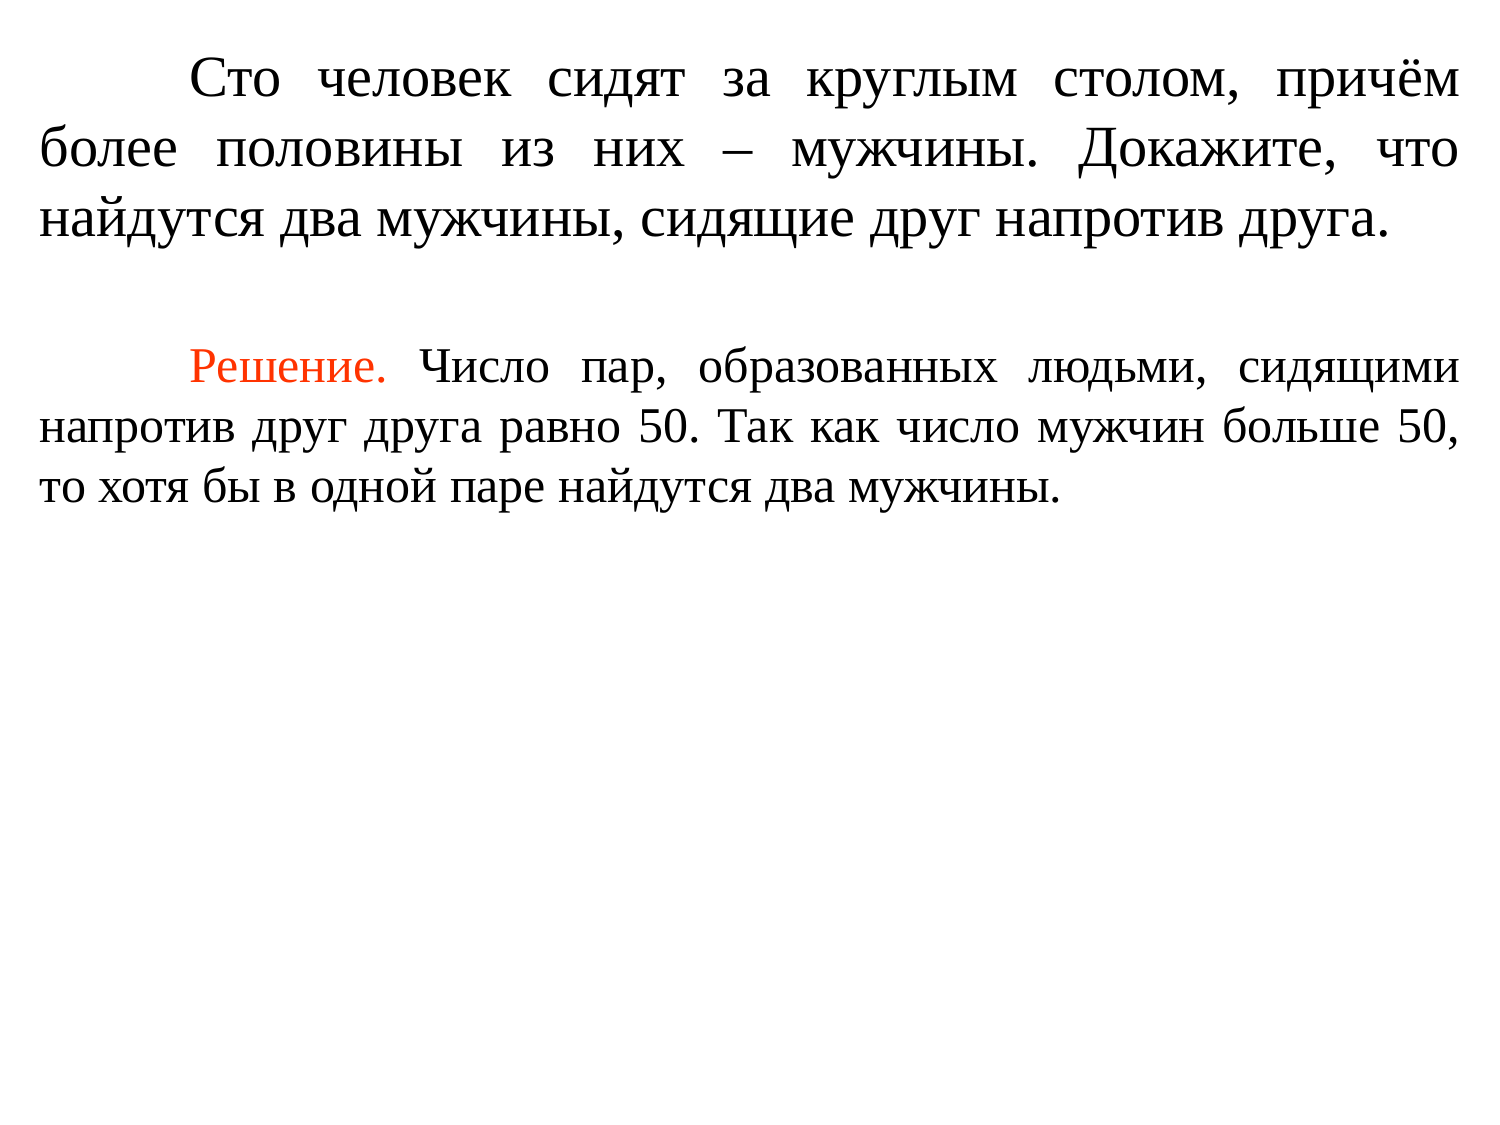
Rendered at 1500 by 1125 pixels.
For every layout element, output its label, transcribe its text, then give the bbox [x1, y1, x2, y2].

text_box Сто человек сидят за круглым столом, причём более половины из них – мужчины. Докажите, что найдутся два мужчины, сидящие друг напротив друга. [24, 30, 1475, 256]
text_box Решение. Число пар, образованных людьми, сидящими напротив друг друга равно 50. Так как число мужчин больше 50, то хотя бы в одной паре найдутся два мужчины. [24, 324, 1475, 520]
